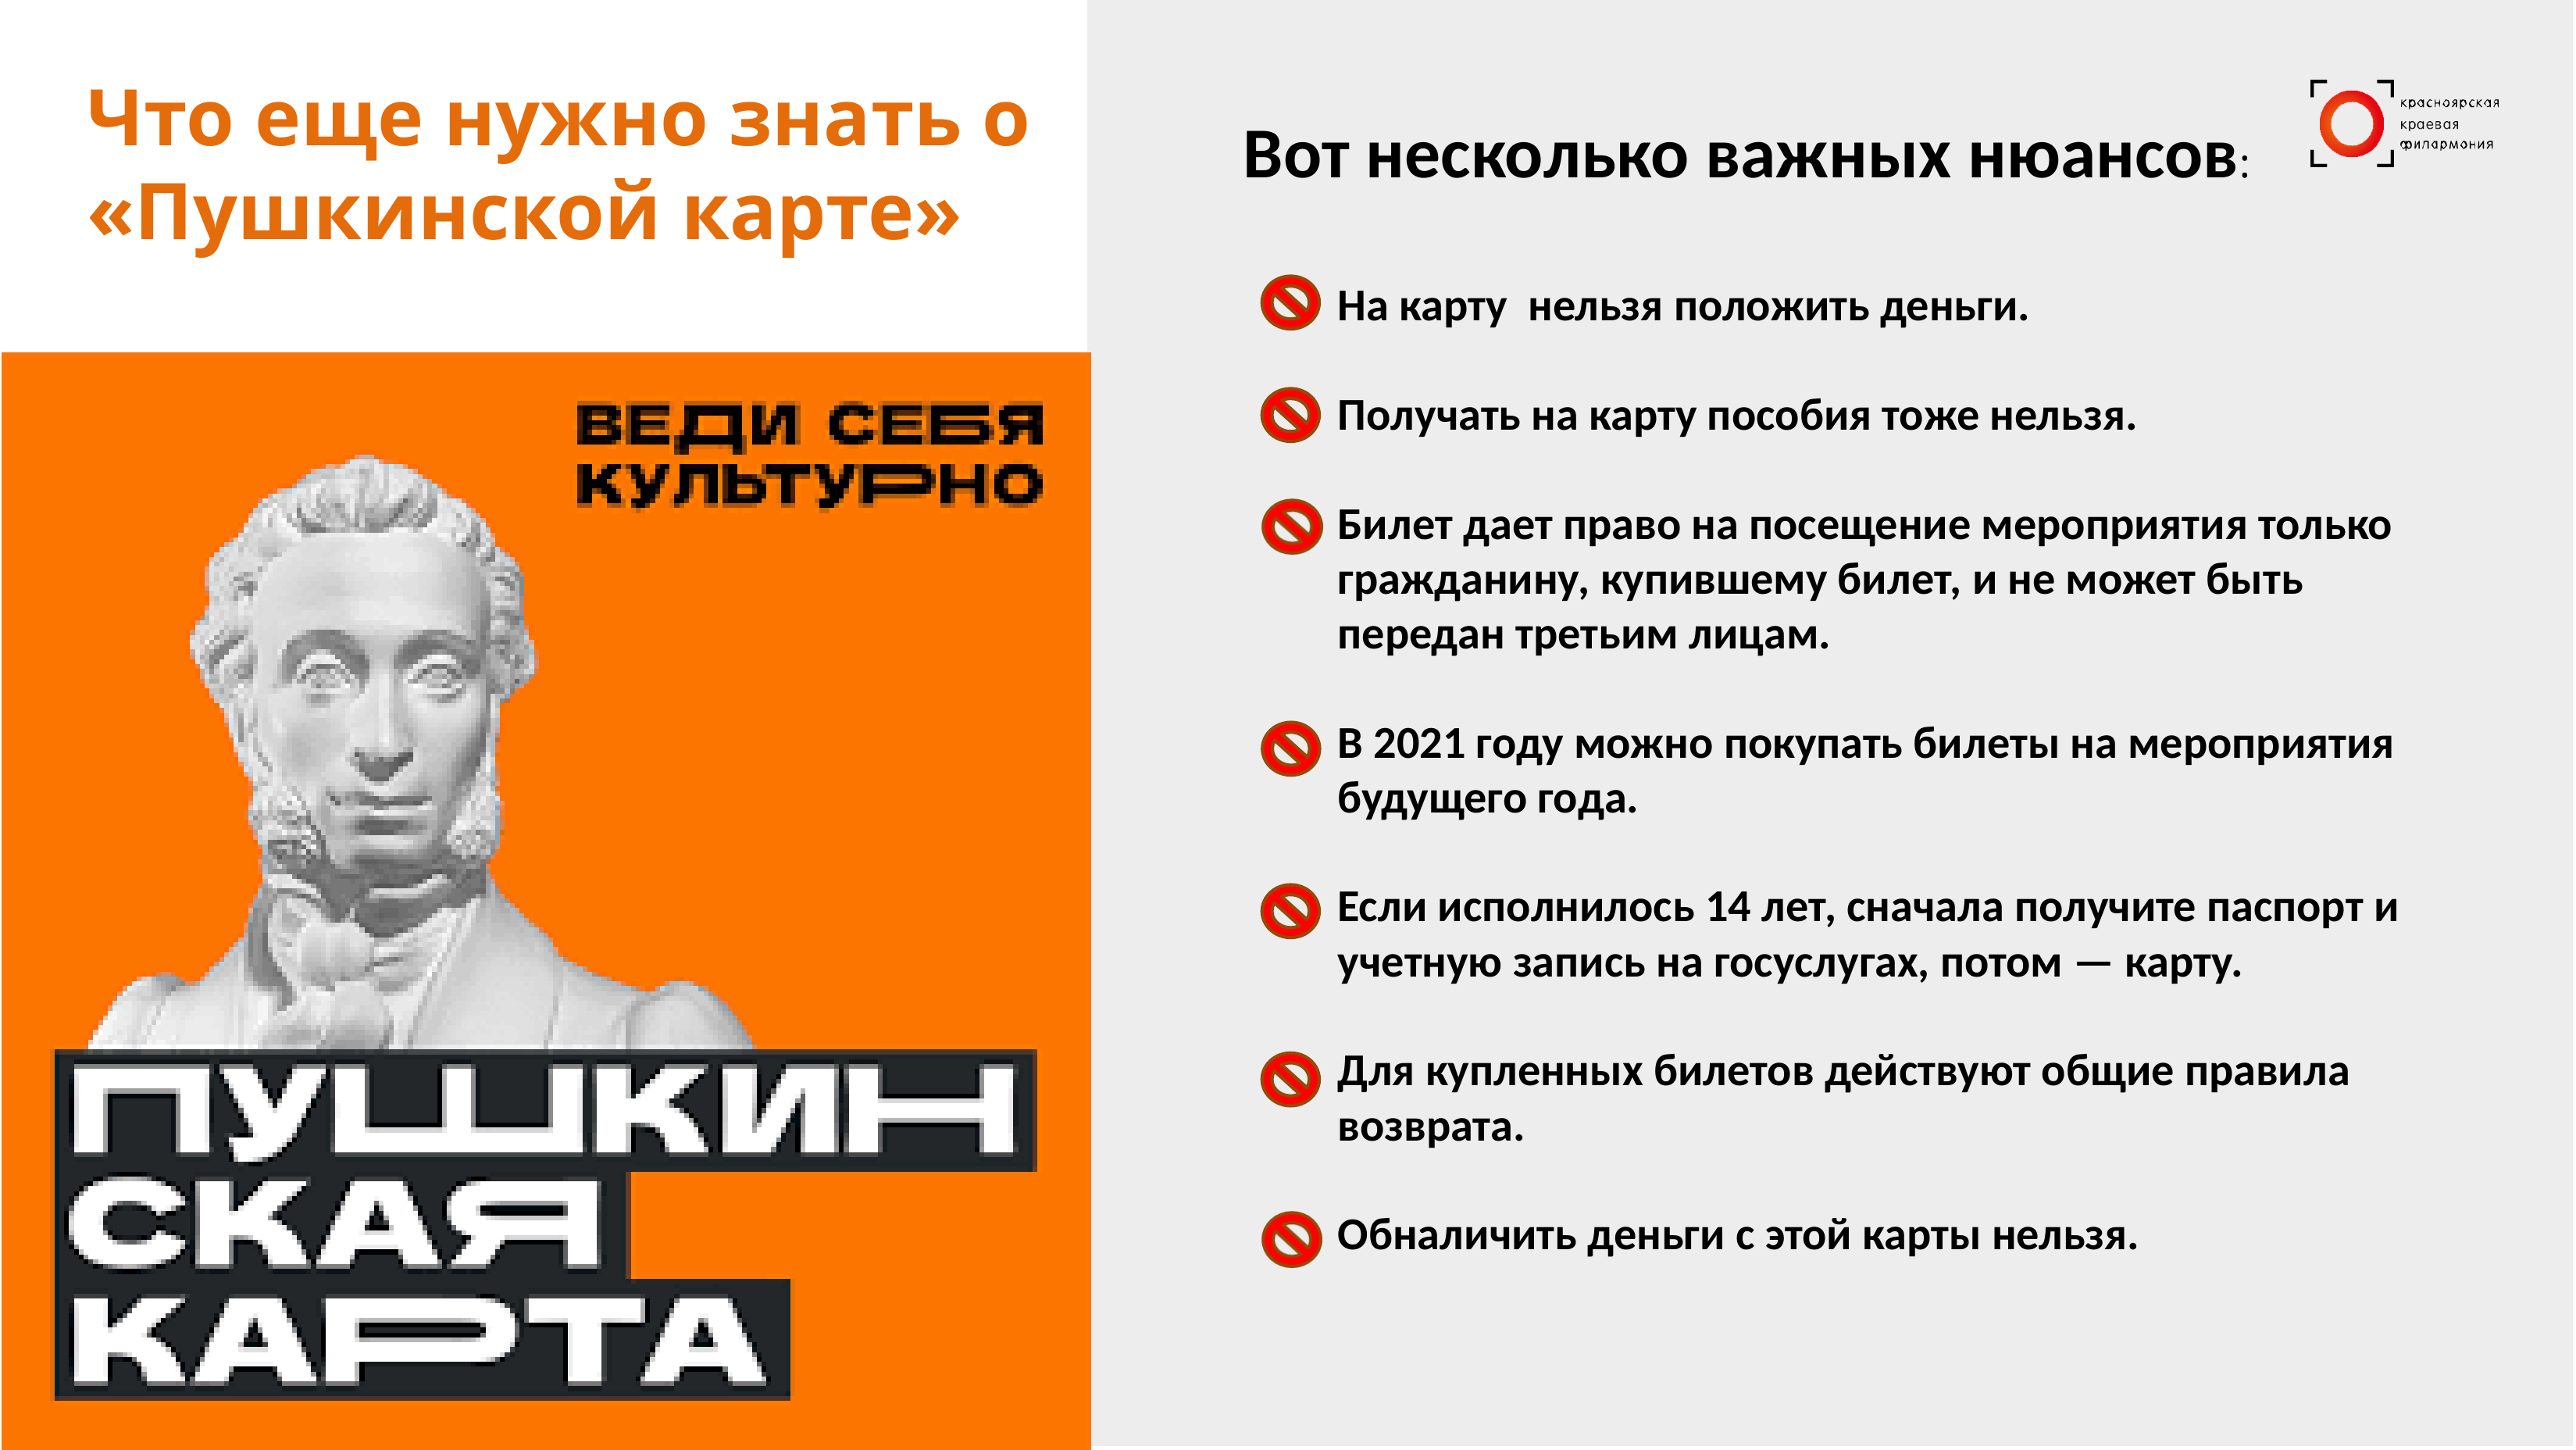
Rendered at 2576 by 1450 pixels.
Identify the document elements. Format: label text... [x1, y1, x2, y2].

title Что еще нужно знать о «Пушкинской карте» [87, 67, 1044, 351]
picture [1, 0, 2573, 1450]
